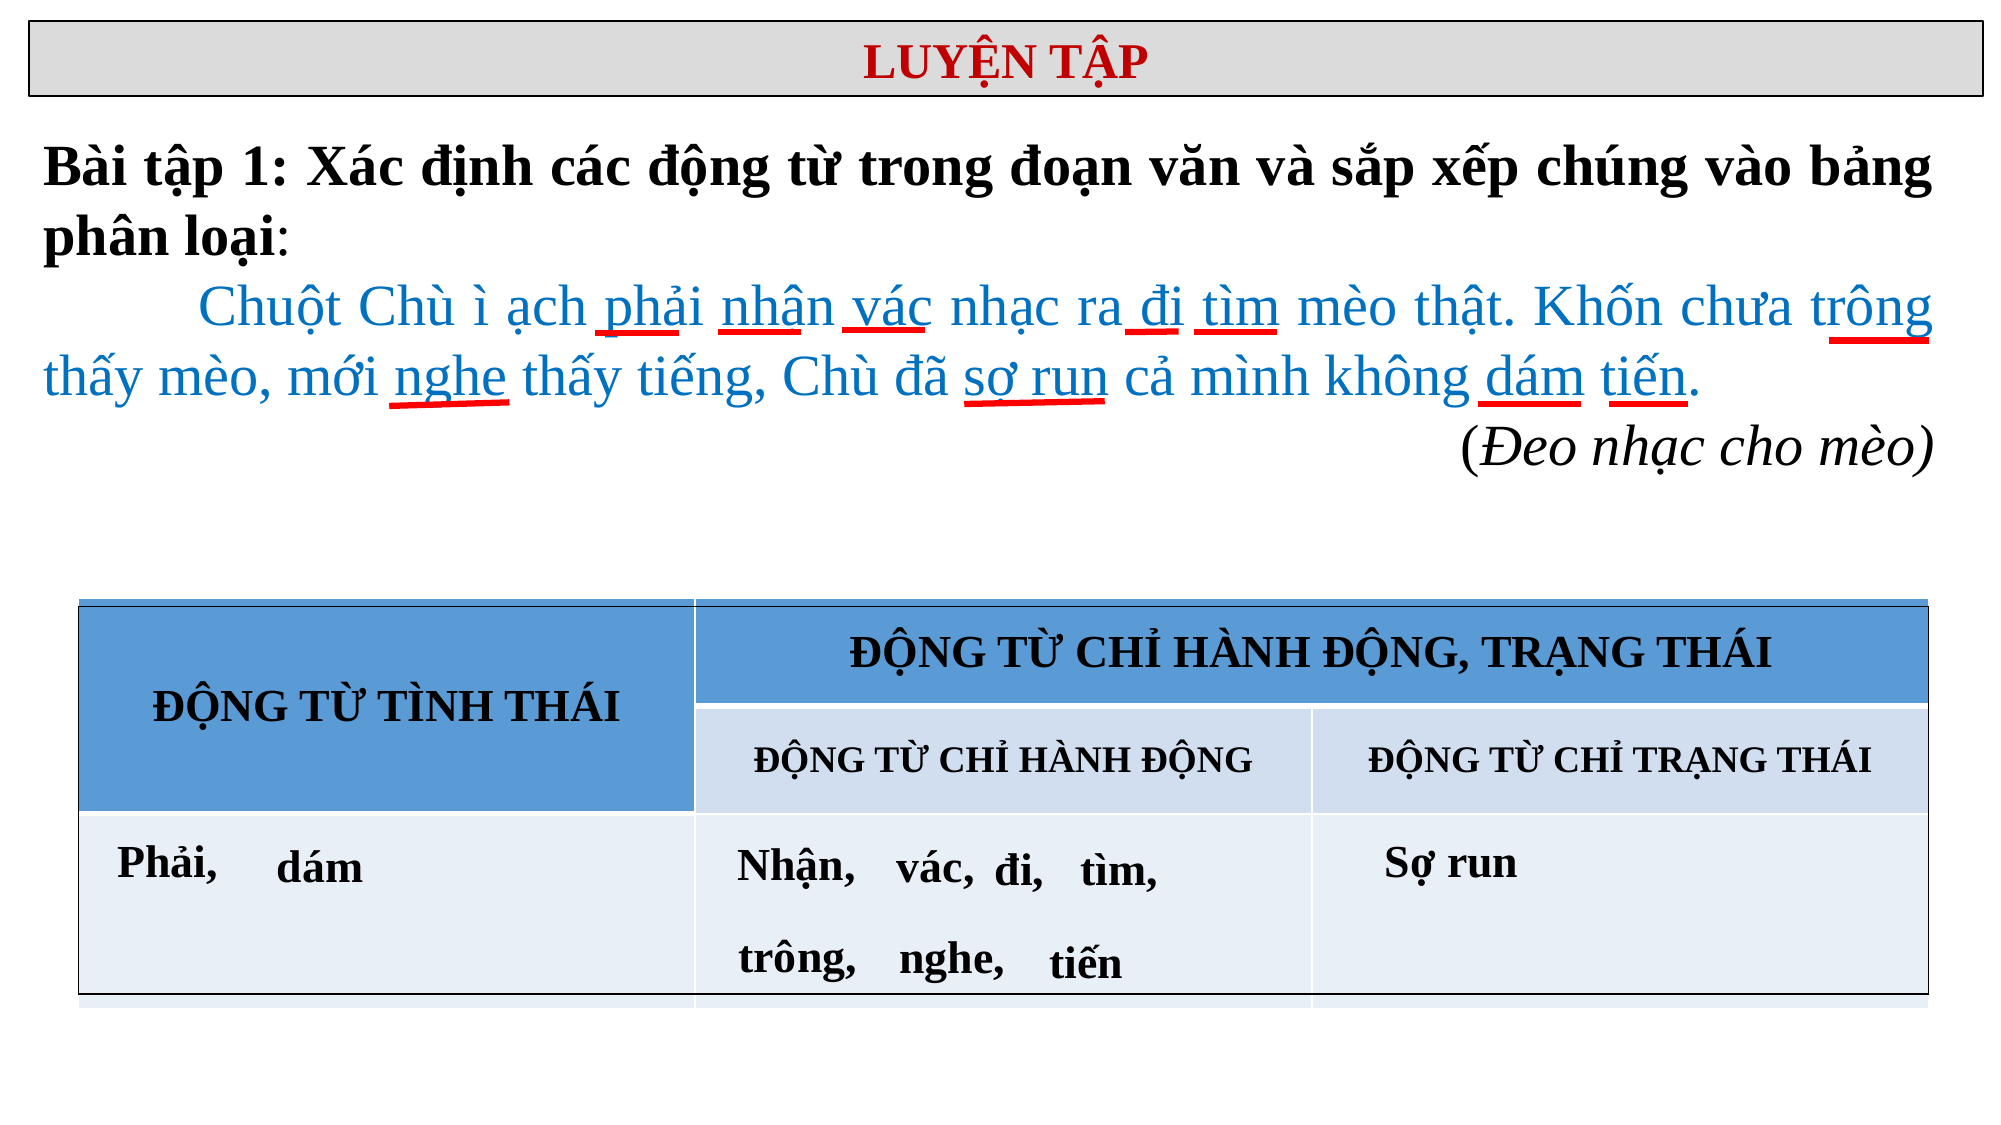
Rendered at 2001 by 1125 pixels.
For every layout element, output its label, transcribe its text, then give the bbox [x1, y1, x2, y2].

text_box LUYỆN TẬP [28, 21, 1984, 97]
table_header ĐỘNG TỪ CHỈ HÀNH ĐỘNG, TRẠNG THÁI [696, 599, 1928, 606]
table_cell [79, 995, 694, 1008]
table_header ĐỘNG TỪ TÌNH THÁI [79, 599, 694, 606]
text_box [389, 402, 510, 406]
table_cell [696, 995, 1311, 1008]
text_box Bài tập 1: Xác định các động từ trong đoạn văn và sắp xếp chúng vào bảng phân loại: Chuột Chù ì ạch phải nhận vác nhạc ra đi tìm mèo thật. Khốn chưa trông thấy mèo, mới nghe thấy tiếng, Chù đã sợ run cả mình không dám tiến. (Đeo nhạc cho mèo) [28, 119, 1950, 625]
table_header [79, 607, 1928, 993]
table_cell [1313, 995, 1928, 1008]
